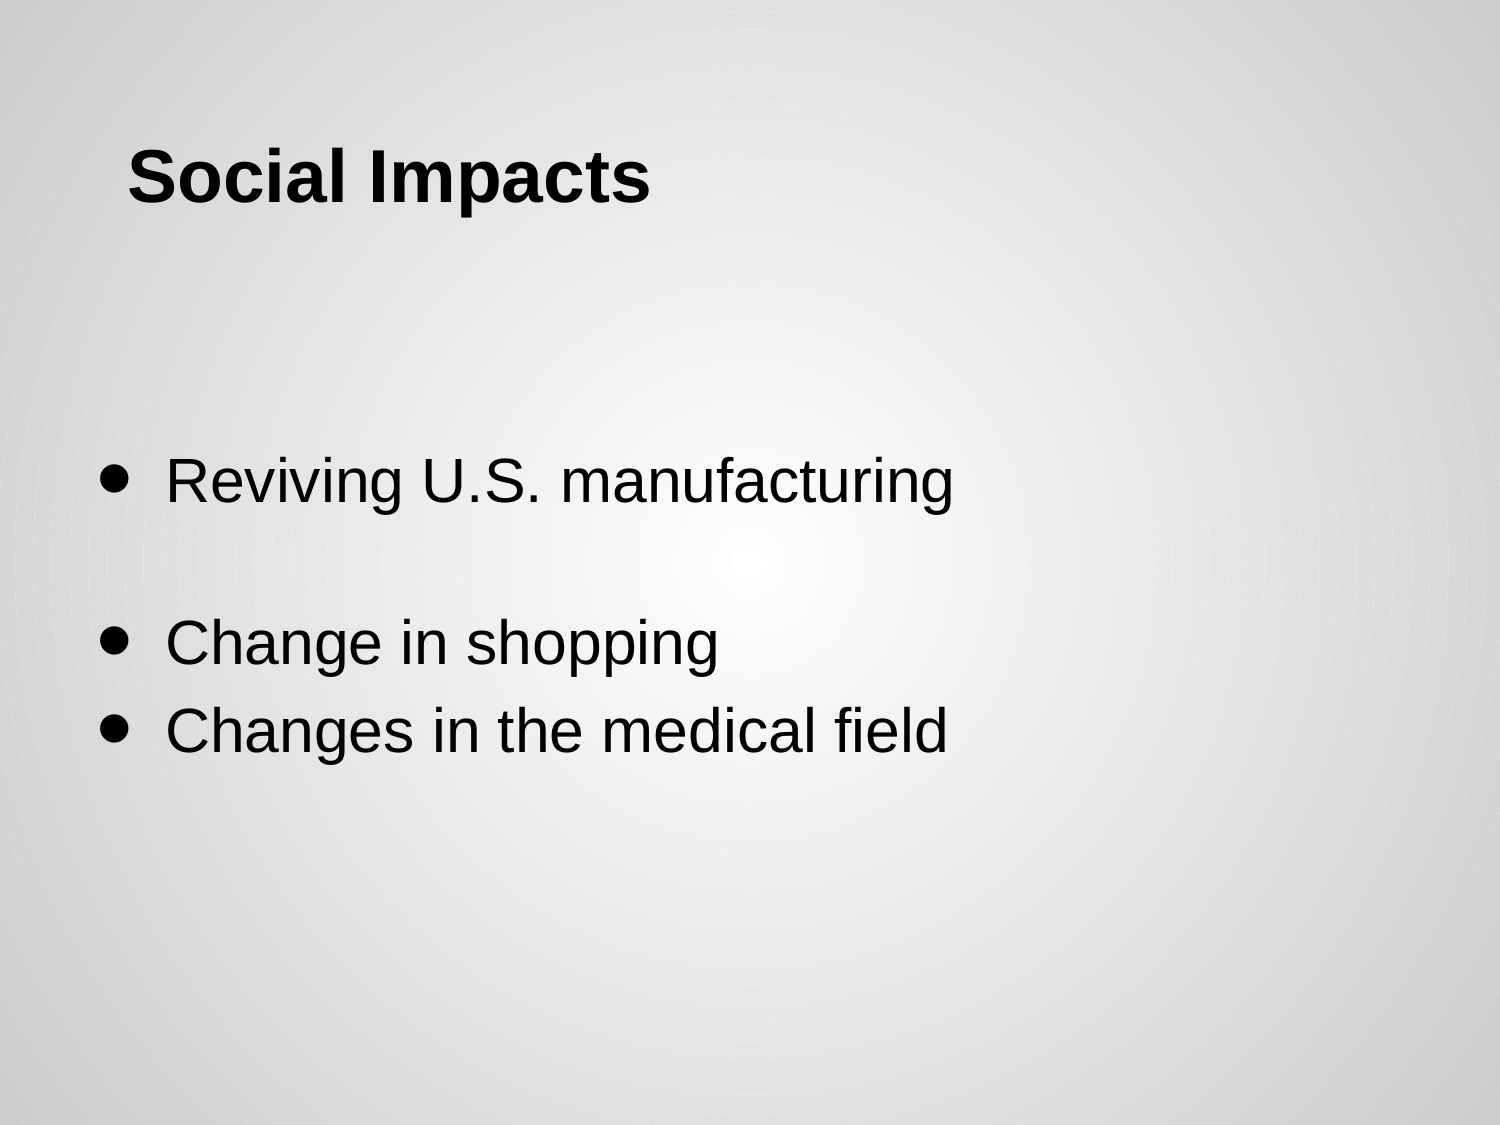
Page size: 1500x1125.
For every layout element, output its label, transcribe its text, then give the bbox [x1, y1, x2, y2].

title Social Impacts [75, 45, 1425, 233]
list Reviving U.S. manufacturing Change in shopping Changes in the medical field [75, 262, 1425, 1078]
